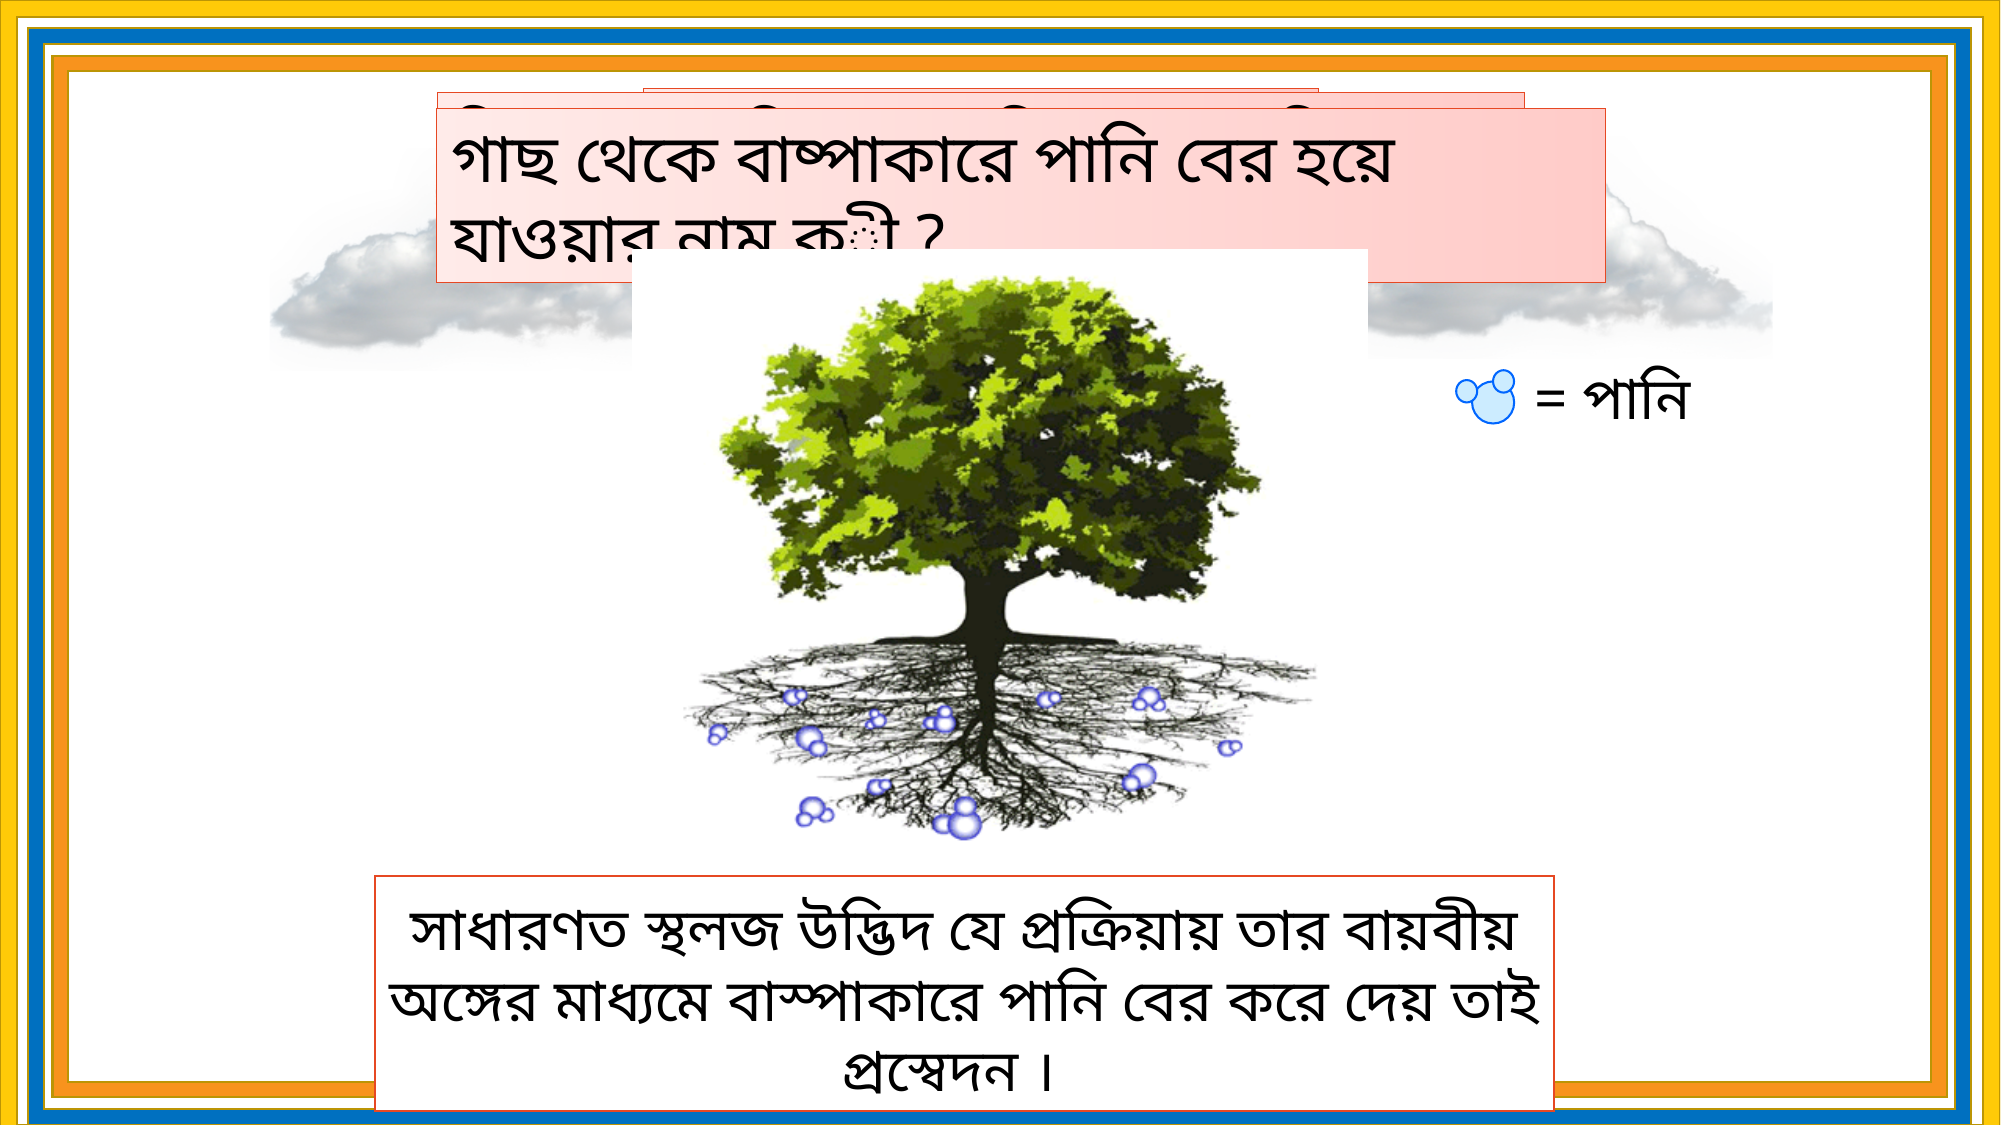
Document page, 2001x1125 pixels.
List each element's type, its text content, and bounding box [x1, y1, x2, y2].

text_box চিত্রের গাছটি থেকে কিভাবে পানি বের হয়ে যাচ্ছে ? [437, 92, 1525, 108]
text_box গাছ থেকে বাষ্পাকারে পানি বের হয়ে যাওয়ার নাম কী ? [436, 108, 1606, 249]
picture [920, 928, 1002, 1041]
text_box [1456, 370, 1515, 424]
text_box সাধারণত স্থলজ উদ্ভিদ যে প্রক্রিয়ায় তার বায়বীয় অঙ্গের মাধ্যমে বাস্পাকারে পানি বের করে দেয় তাই প্রস্বেদন । [374, 875, 1555, 1112]
text_box চিত্রের গাছটি স্থলজ না জলজ ? [643, 88, 1319, 92]
text_box = পানি [1519, 359, 1715, 439]
picture [269, 136, 1773, 875]
